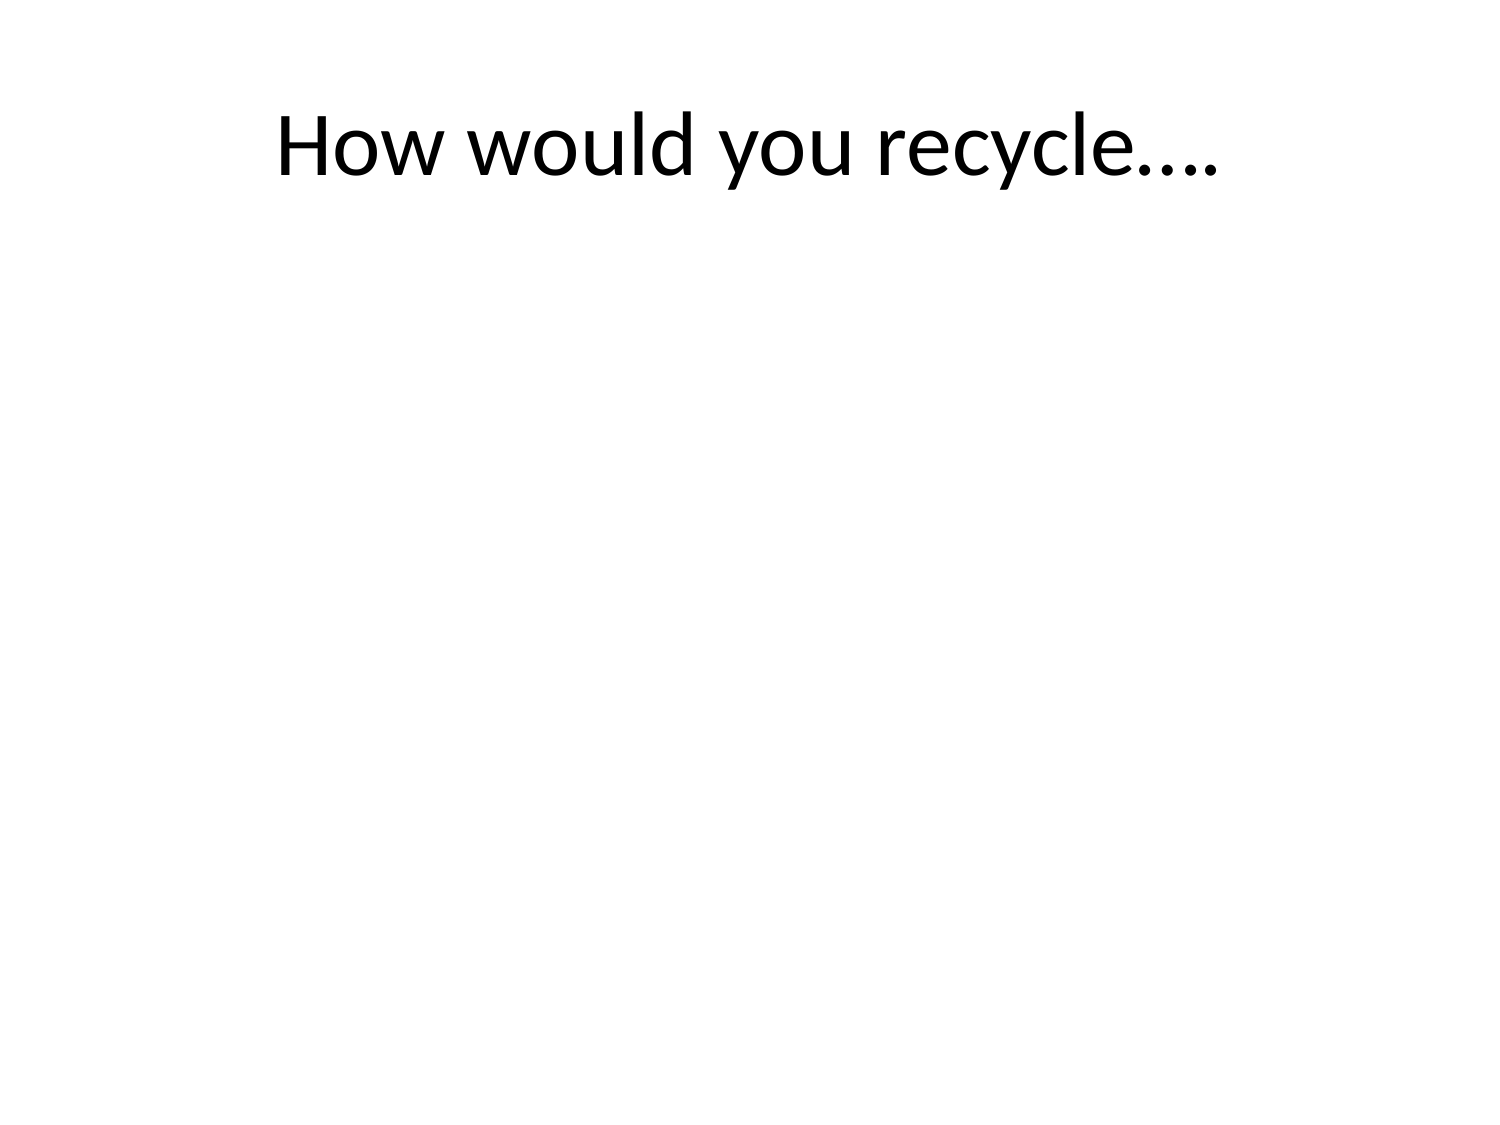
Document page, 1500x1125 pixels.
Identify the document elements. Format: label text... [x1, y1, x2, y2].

title How would you recycle…. [75, 45, 1425, 233]
